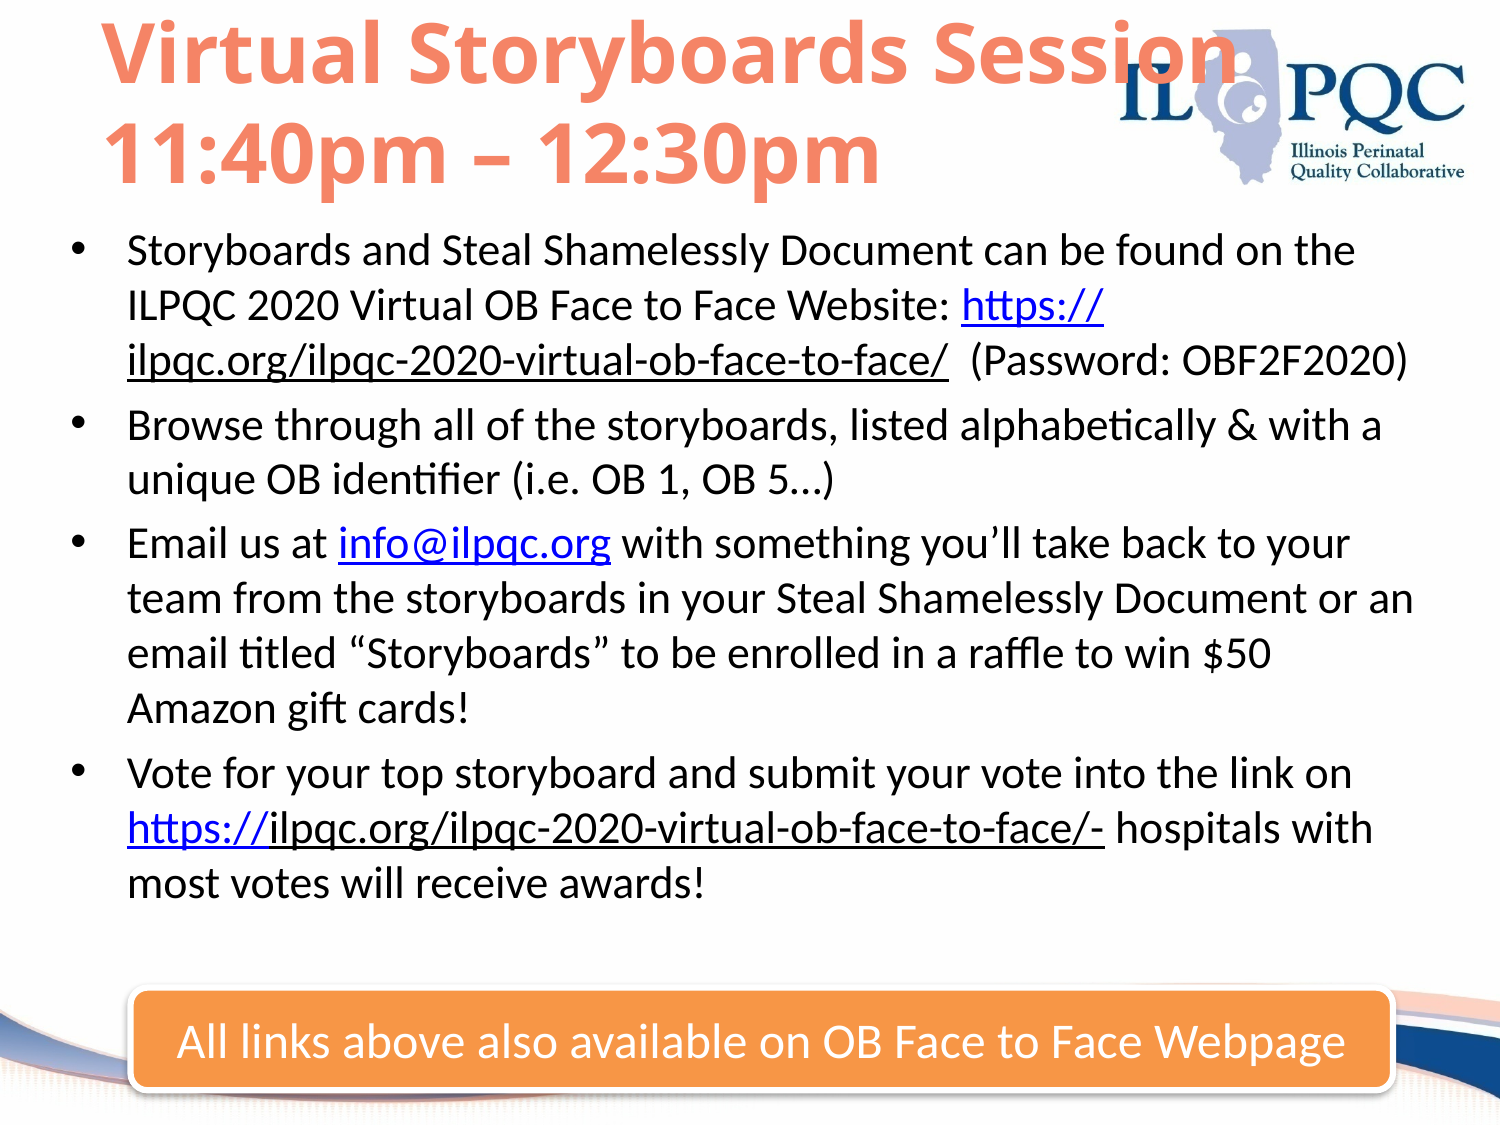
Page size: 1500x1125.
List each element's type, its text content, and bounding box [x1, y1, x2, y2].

title Virtual Storyboards Session 11:40pm – 12:30pm [86, 64, 1437, 208]
list Storyboards and Steal Shamelessly Document can be found on the ILPQC 2020 Virtual OB Face to Face Website: https://ilpqc.org/ilpqc-2020-virtual-ob-face-to-face/ (Password: OBF2F2020) Browse through all of the storyboards, listed alphabetically & with a unique OB identifier (i.e. OB 1, OB 5…) Email us at info@ilpqc.org with something you’ll take back to your team from the storyboards in your Steal Shamelessly Document or an email titled “Storyboards” to be enrolled in a raffle to win $50 Amazon gift cards! Vote for your top storyboard and submit your vote into the link on https://ilpqc.org/ilpqc-2020-virtual-ob-face-to-face/- hospitals with most votes will receive awards! [55, 212, 1443, 955]
text_box All links above also available on OB Face to Face Webpage [127, 984, 1397, 1094]
picture [0, 0, 1500, 1125]
